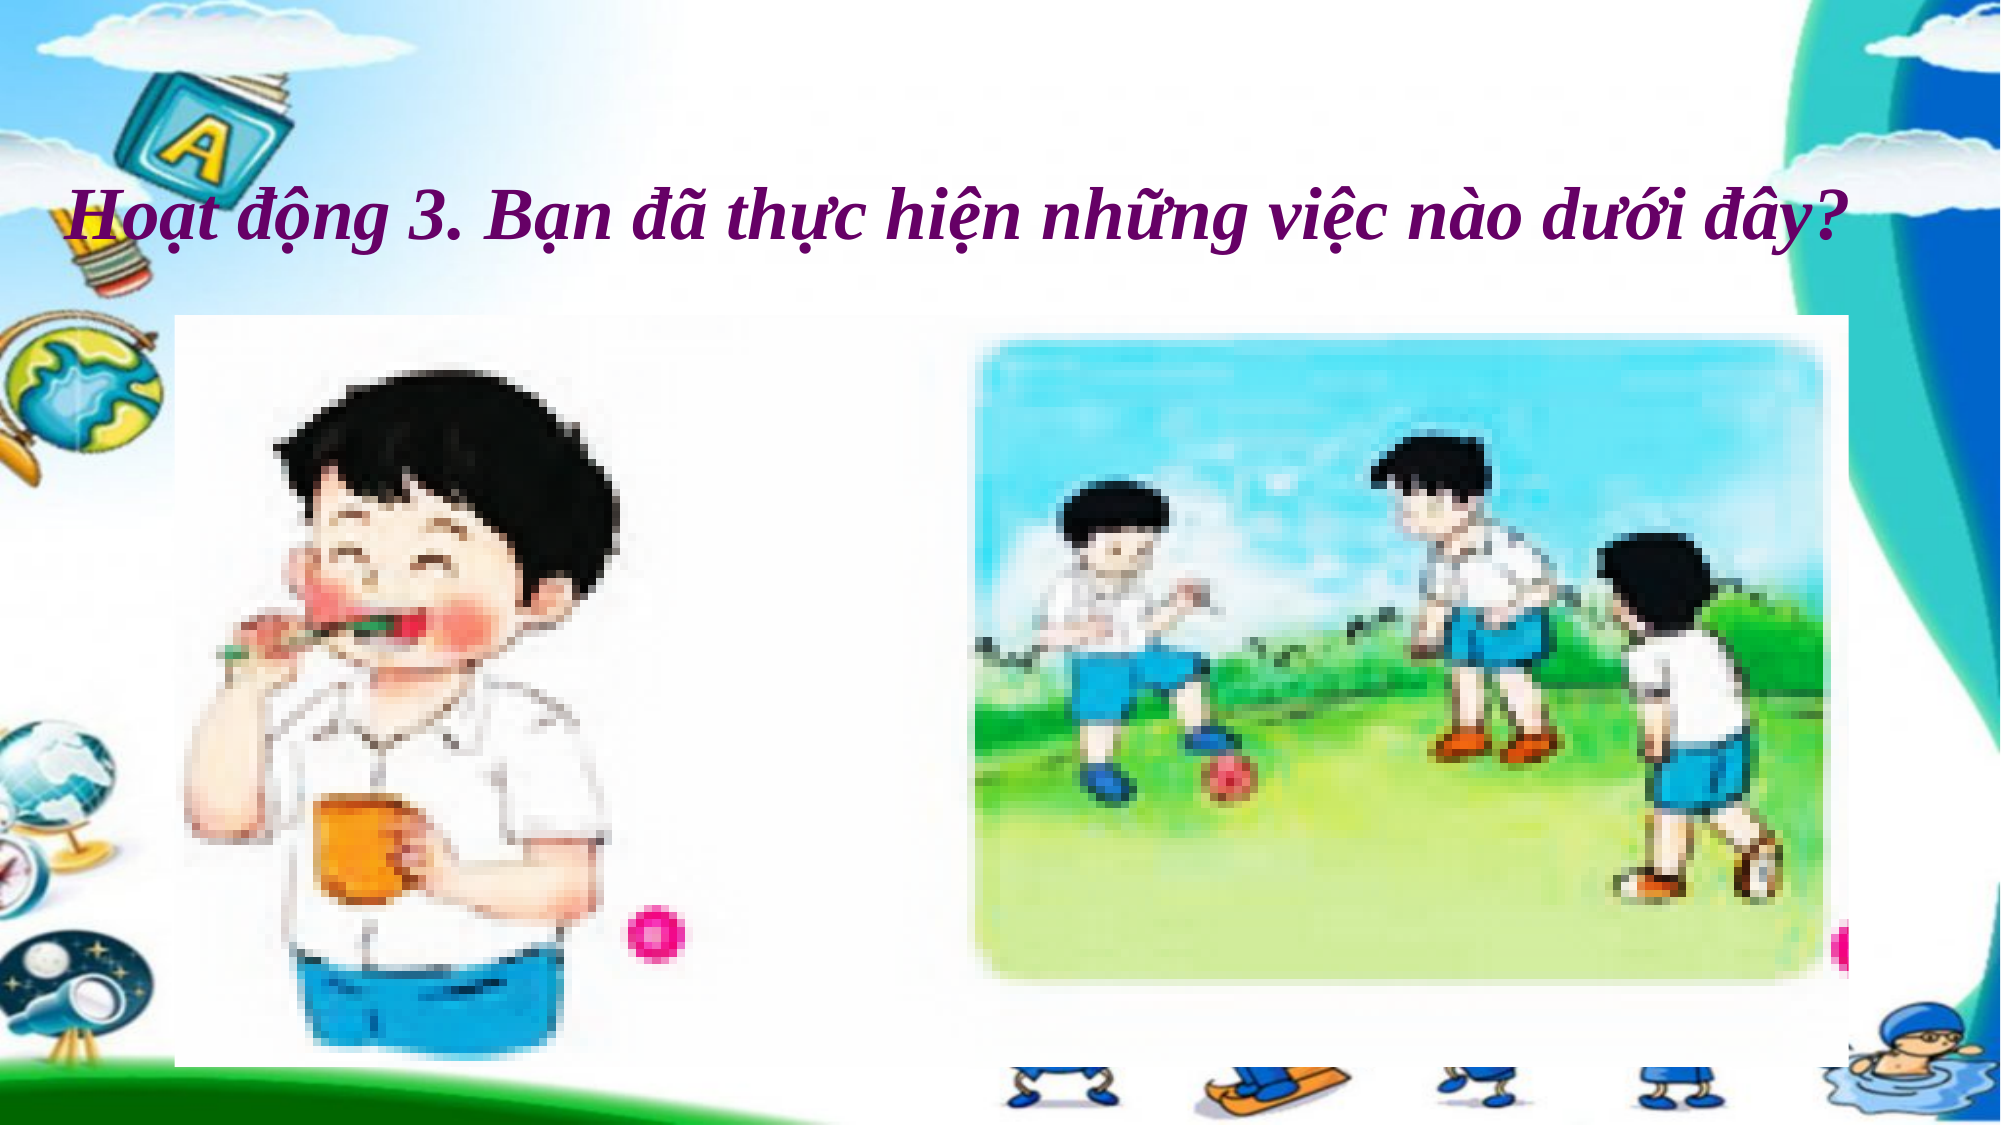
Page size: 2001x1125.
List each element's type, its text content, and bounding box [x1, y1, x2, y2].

picture [0, 0, 2001, 1125]
text_box Hoạt động 3. Bạn đã thực hiện những việc nào dưới đây? [46, 157, 1870, 263]
